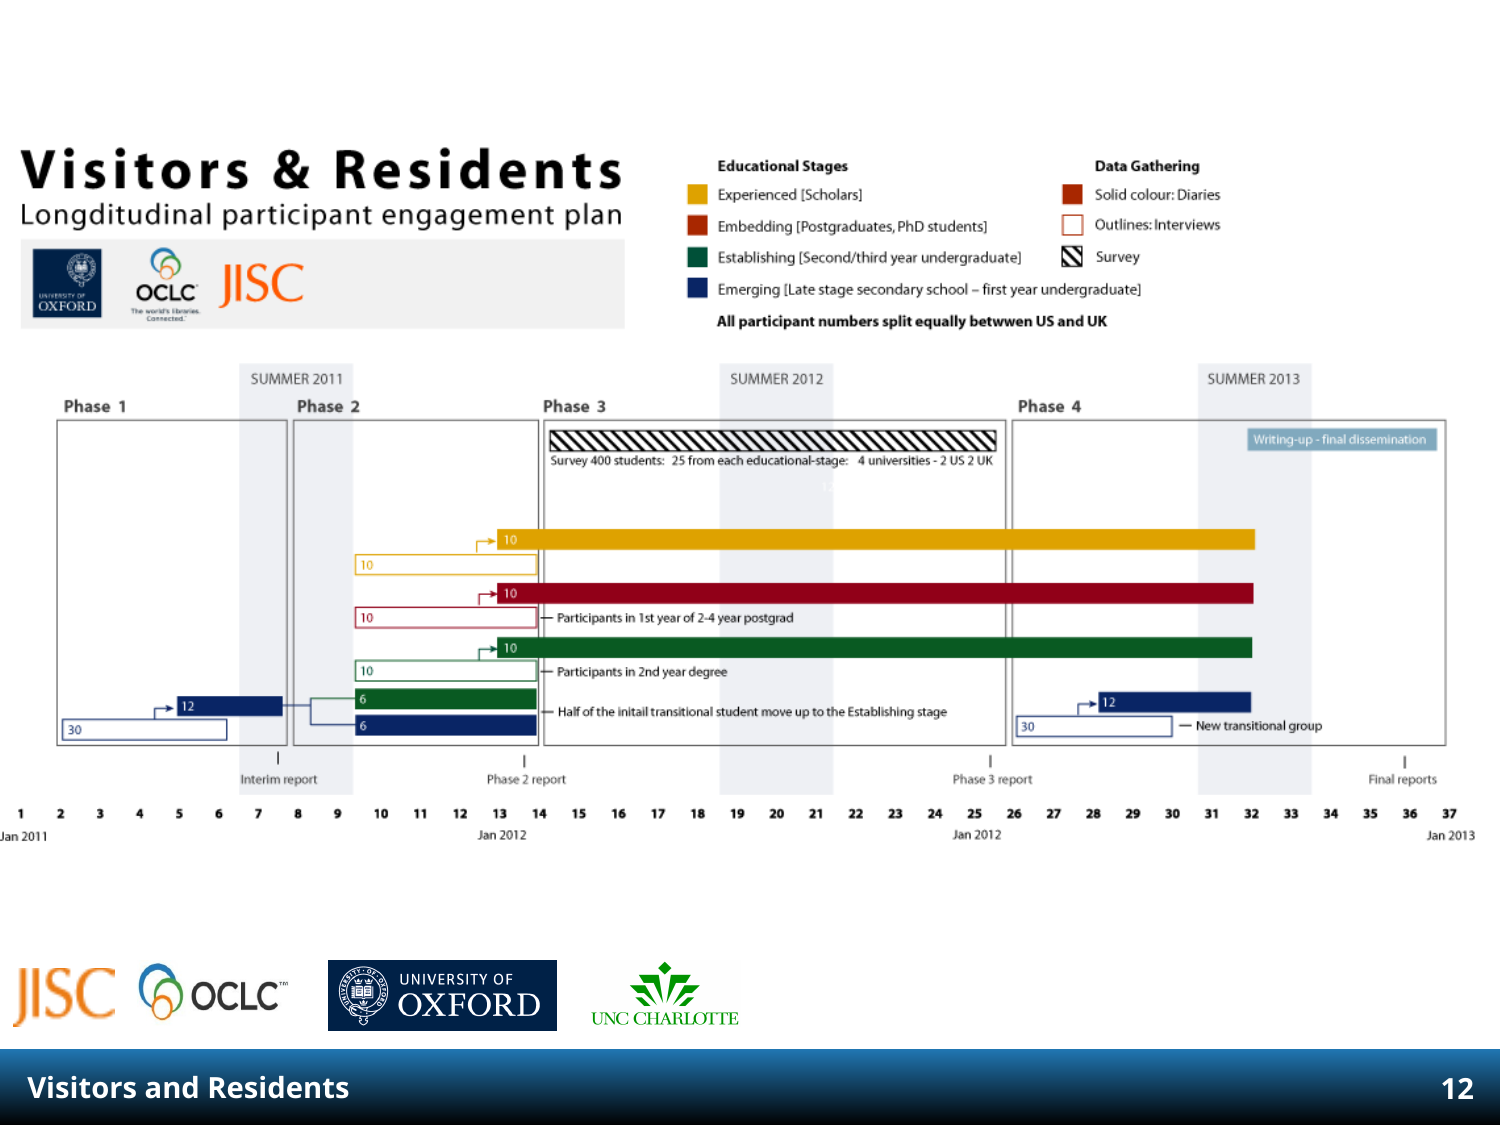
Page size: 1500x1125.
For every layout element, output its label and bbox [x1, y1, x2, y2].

picture [13, 968, 115, 1027]
picture [328, 960, 557, 1031]
picture [0, 141, 1476, 845]
picture [137, 960, 289, 1026]
picture [590, 960, 741, 1027]
